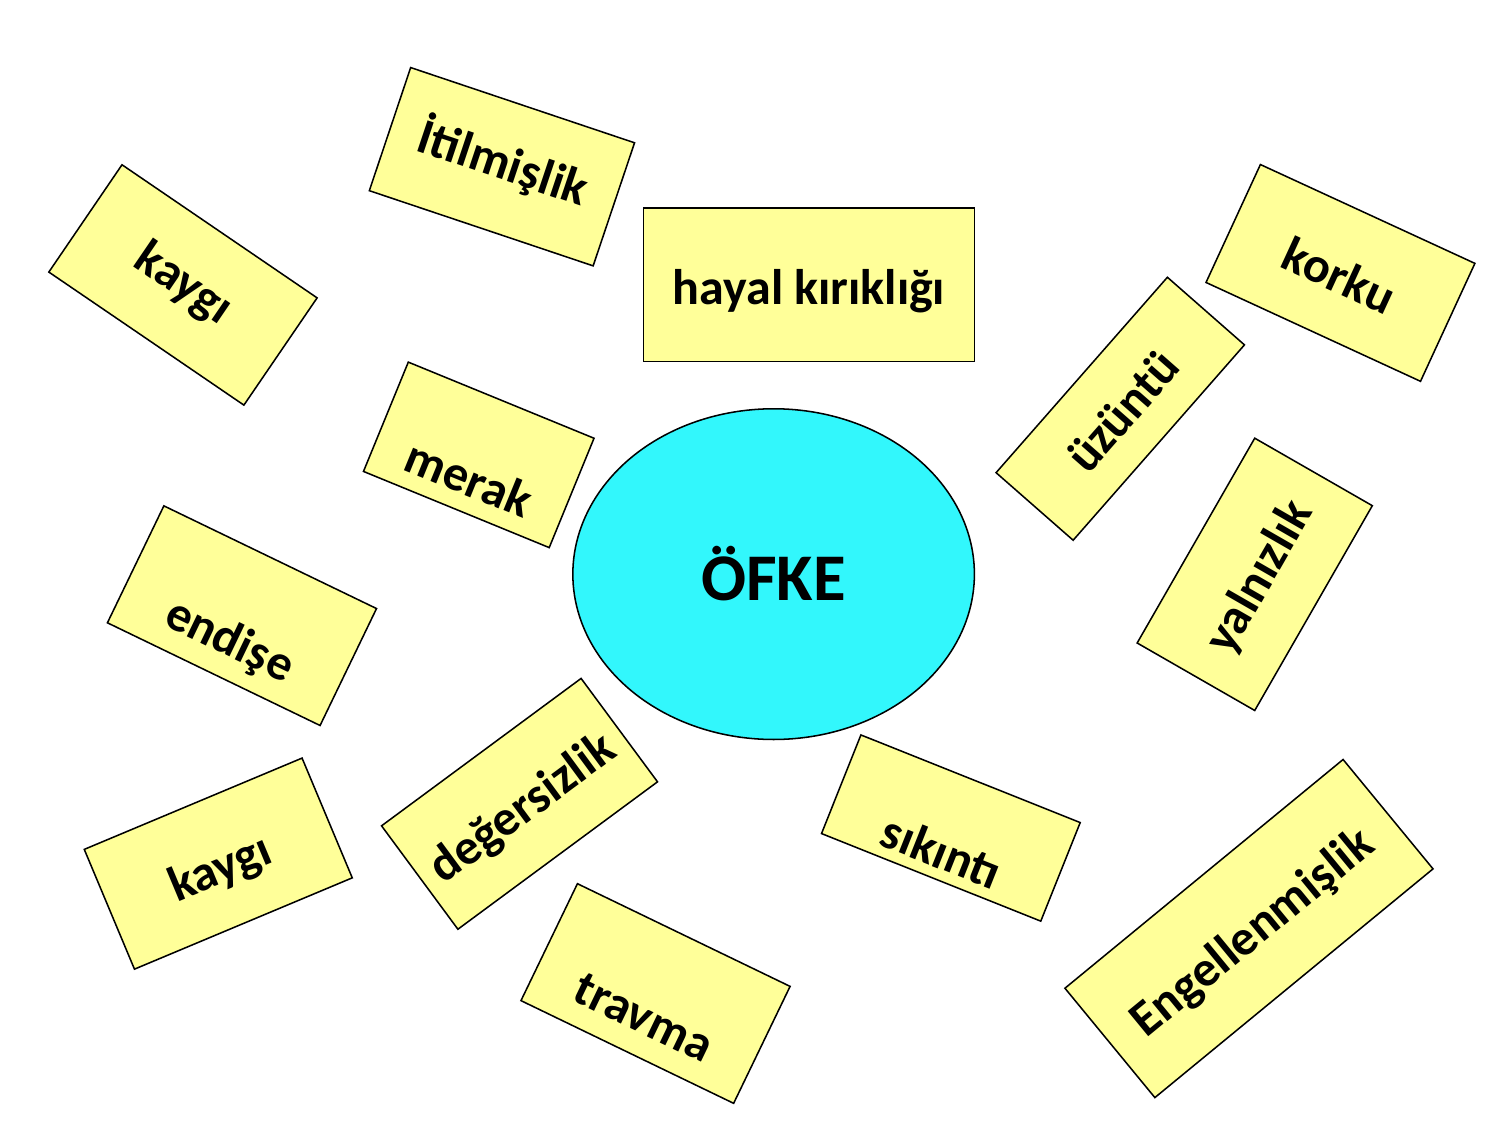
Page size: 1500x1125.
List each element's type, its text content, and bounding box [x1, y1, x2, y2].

text_box ÖFKE [572, 408, 975, 740]
text_box kaygı [84, 758, 353, 970]
text_box sıkıntı [821, 734, 1081, 922]
text_box korku [1206, 164, 1475, 382]
text_box değersizlik [381, 678, 658, 930]
text_box Engellenmişlik [1064, 759, 1434, 1098]
text_box üzüntü [996, 277, 1245, 541]
text_box hayal kırıklığı [643, 207, 975, 362]
text_box kaygı [48, 164, 318, 406]
text_box travma [520, 883, 791, 1104]
text_box [41, 267, 237, 402]
text_box [247, 267, 1412, 402]
text_box merak [363, 362, 595, 548]
text_box yalnızlık [1137, 438, 1373, 711]
text_box İtilmişlik [369, 67, 635, 266]
text_box endişe [107, 505, 377, 726]
